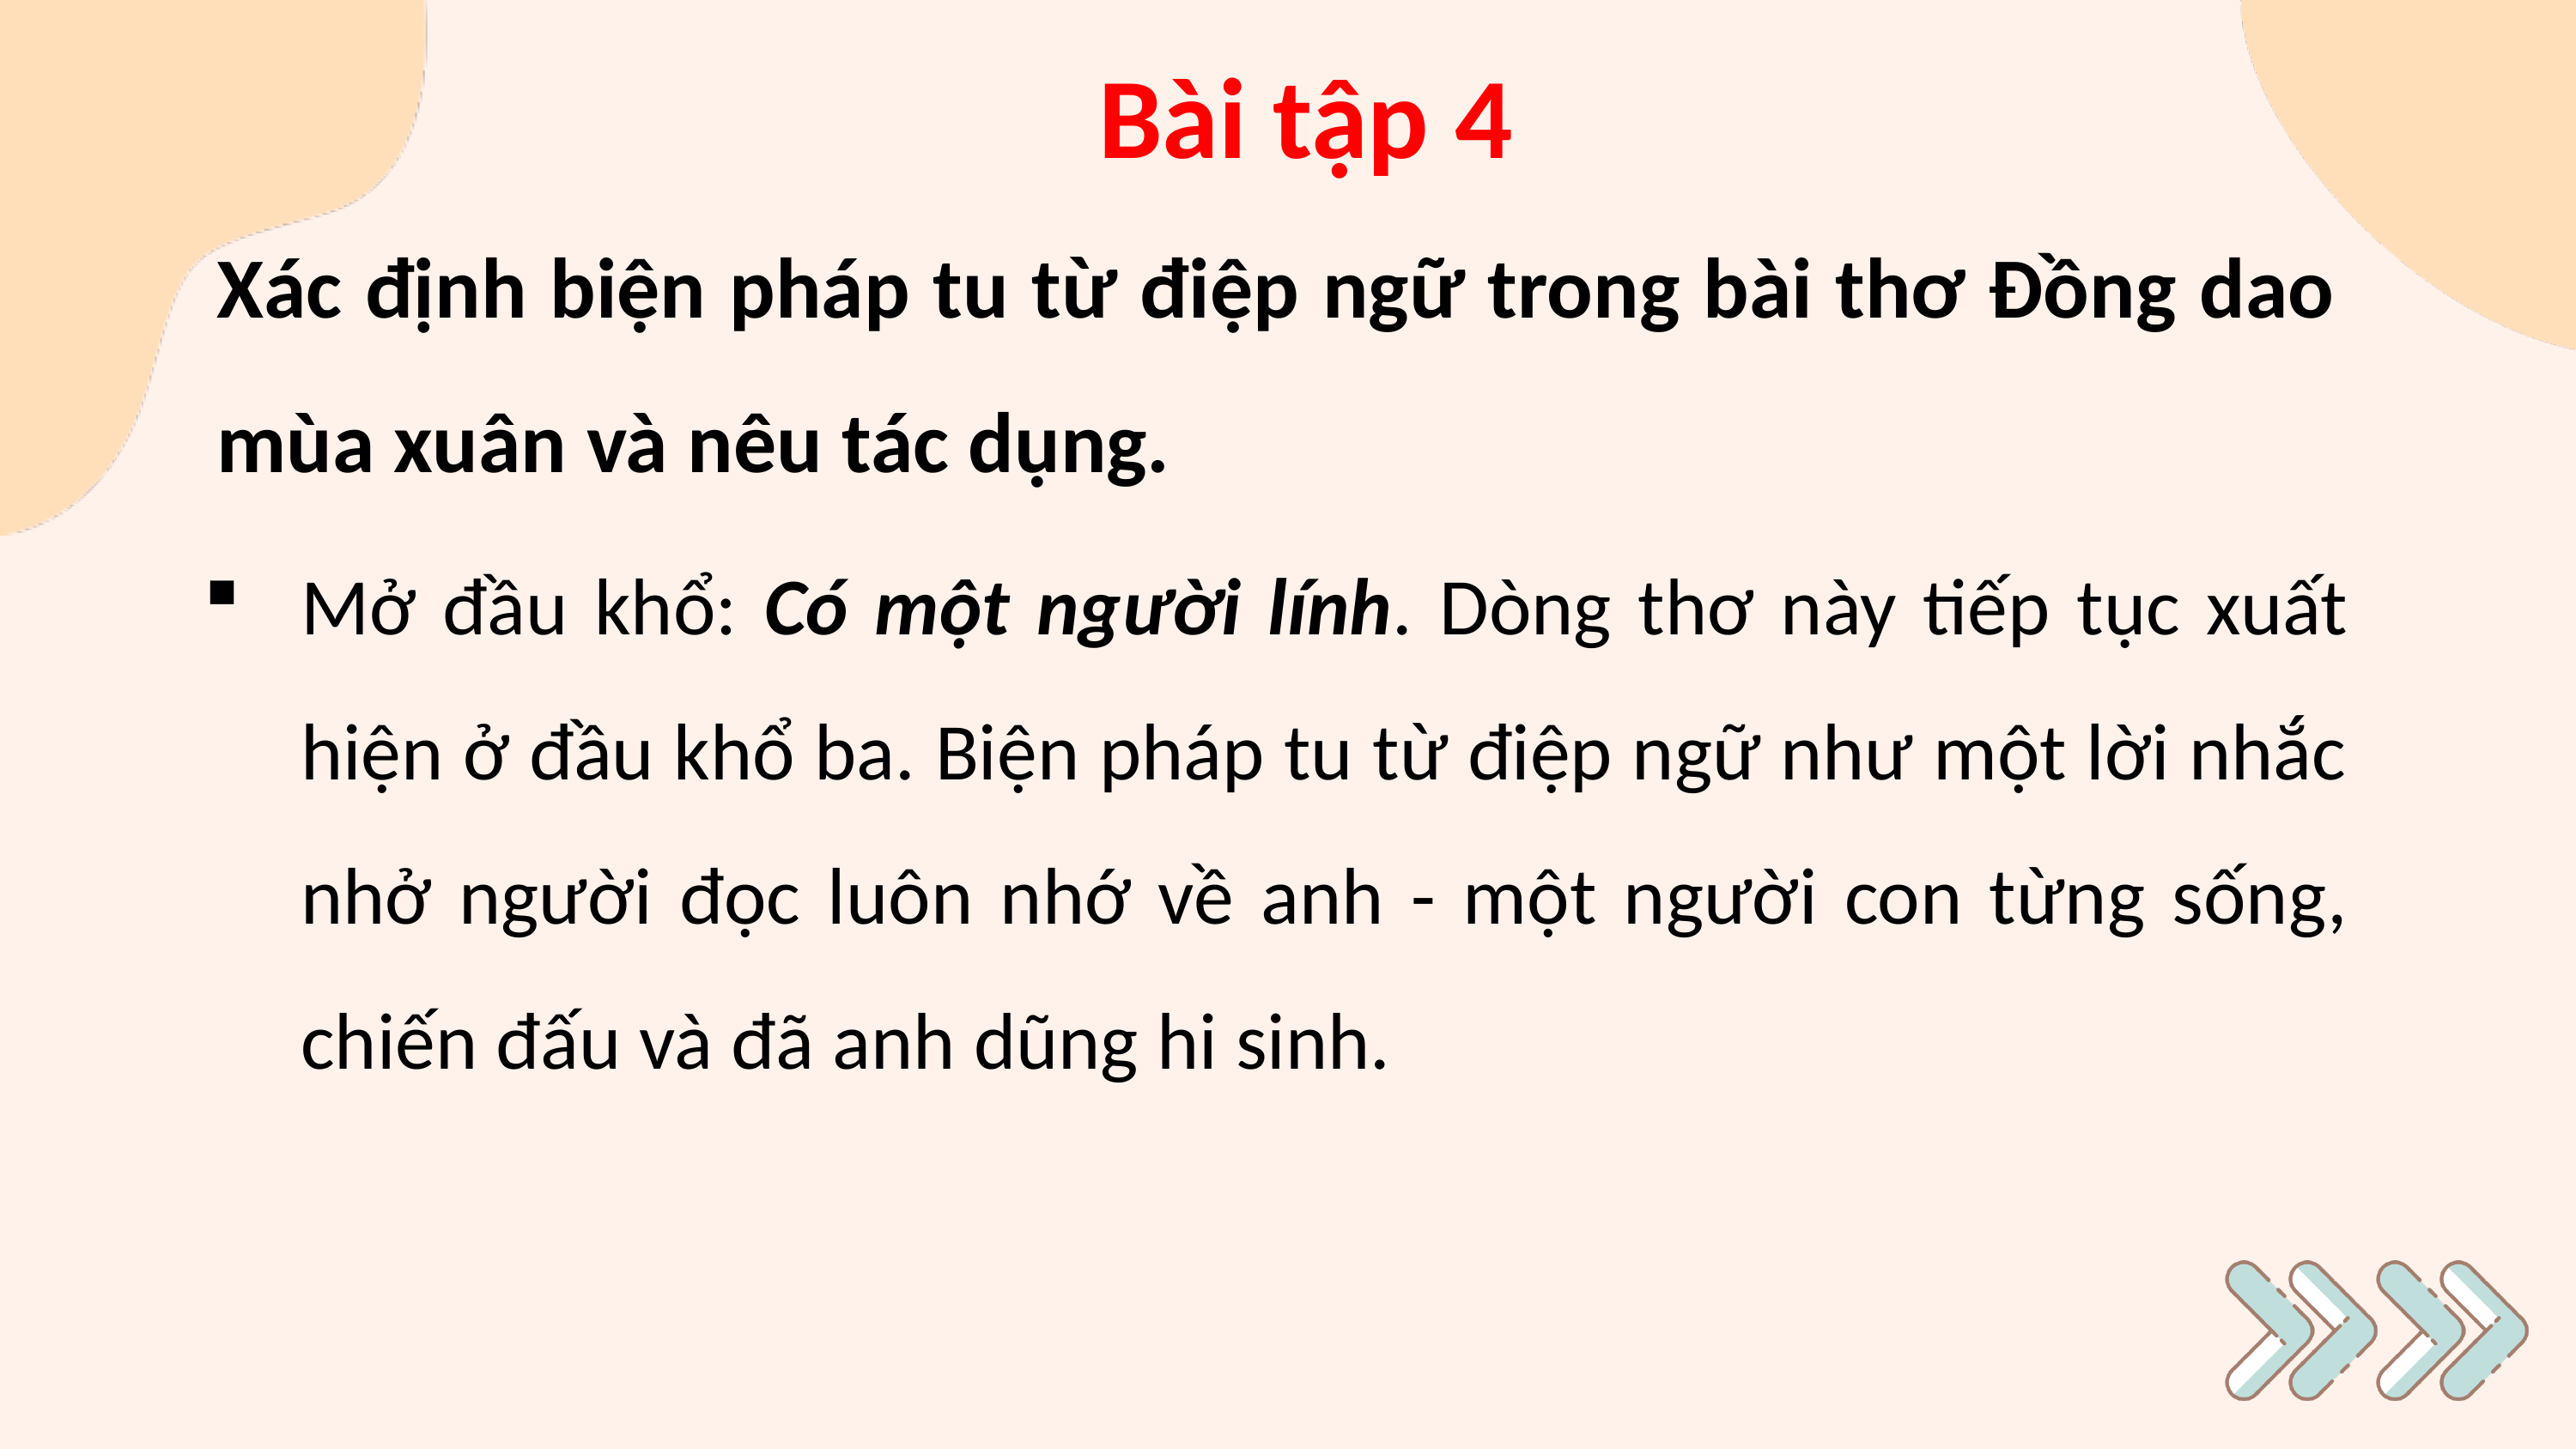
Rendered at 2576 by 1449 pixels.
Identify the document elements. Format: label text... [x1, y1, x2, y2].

text_box Xác định biện pháp tu từ điệp ngữ trong bài thơ Đồng dao mùa xuân và nêu tác dụng. [433, 174, 2350, 496]
picture [0, 0, 430, 537]
text_box Bài tập 4 [1085, 37, 1527, 174]
picture [2222, 1260, 2530, 1403]
text_box Mở đầu khổ: Có một người lính. Dòng thơ này tiếp tục xuất hiện ở đầu khổ ba. Biện pháp tu từ điệp ngữ như một lời nhắc nhở người đọc luôn nhớ về anh - một người con từng sống, chiến đấu và đã anh dũng hi sinh. [191, 500, 2362, 1092]
picture [2192, 0, 2576, 407]
